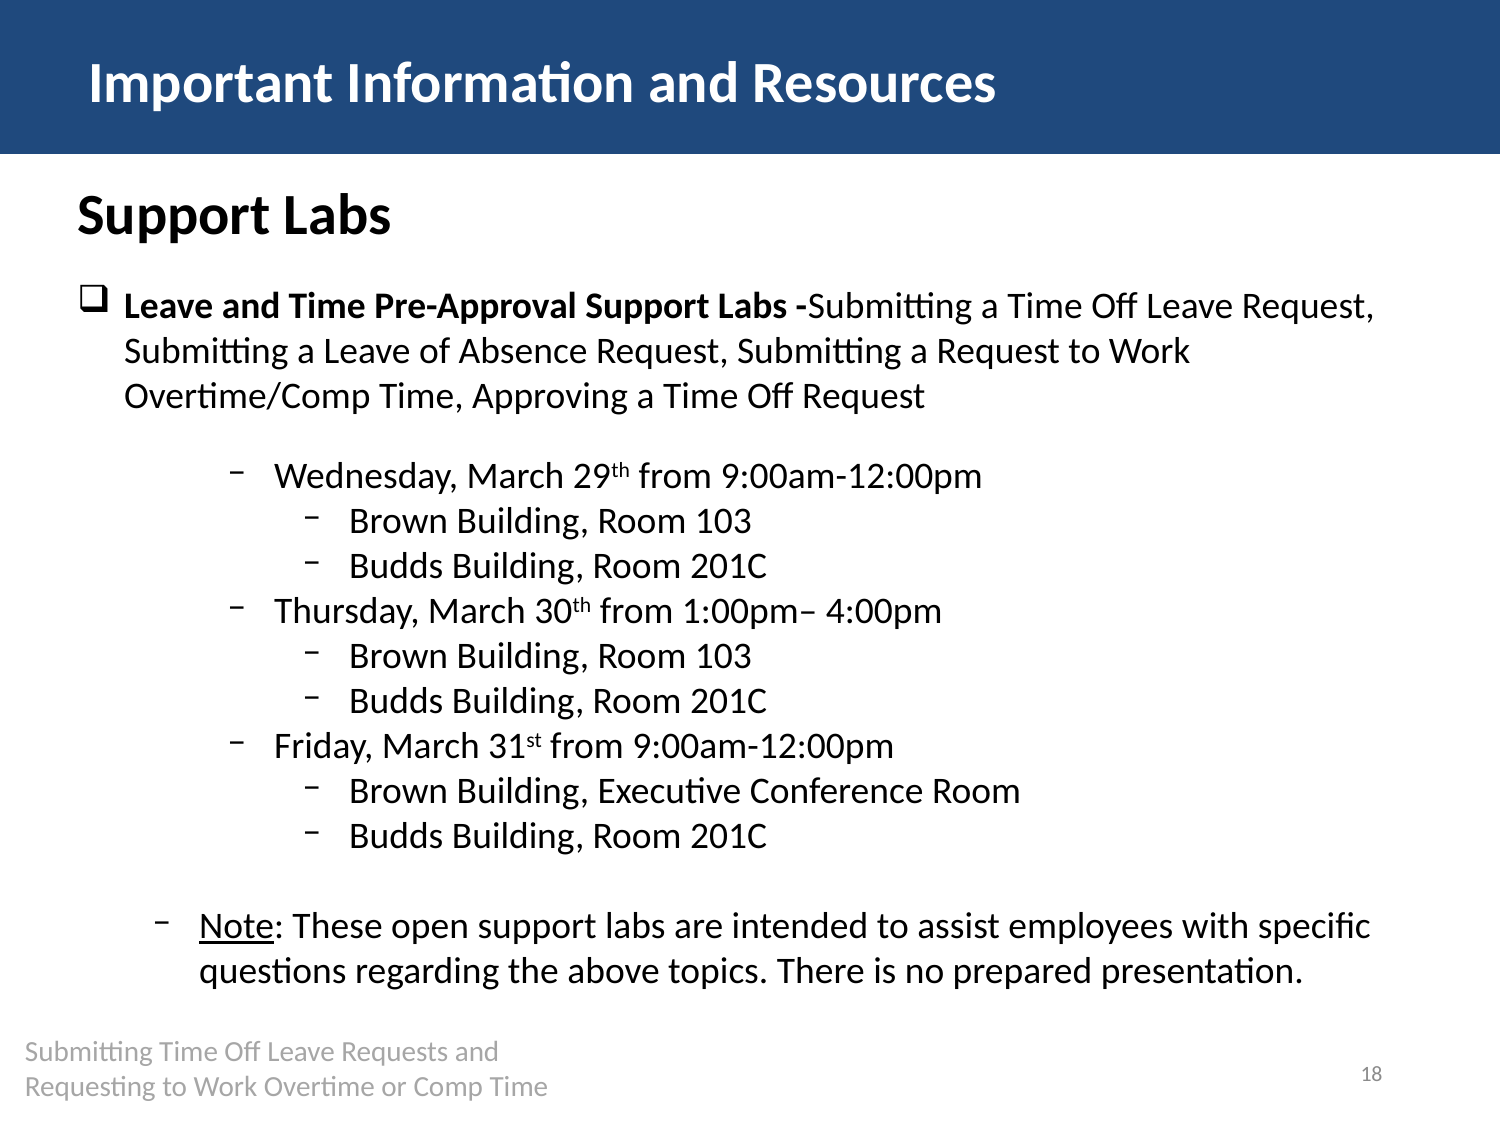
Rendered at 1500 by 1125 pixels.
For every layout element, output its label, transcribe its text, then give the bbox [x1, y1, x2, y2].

text_box Important Information and Resources [88, 20, 1375, 138]
text_box Support Labs Leave and Time Pre-Approval Support Labs -Submitting a Time Off Leave Request, Submitting a Leave of Absence Request, Submitting a Request to Work Overtime/Comp Time, Approving a Time Off Request Wednesday, March 29th from 9:00am-12:00pm Brown Building, Room 103 Budds Building, Room 201C Thursday, March 30th from 1:00pm– 4:00pm Brown Building, Room 103 Budds Building, Room 201C Friday, March 31st from 9:00am-12:00pm Brown Building, Executive Conference Room Budds Building, Room 201C Note: These open support labs are intended to assist employees with specific questions regarding the above topics. There is no prepared presentation. [62, 168, 1450, 999]
slide_number 18 [1060, 1042, 1398, 1103]
